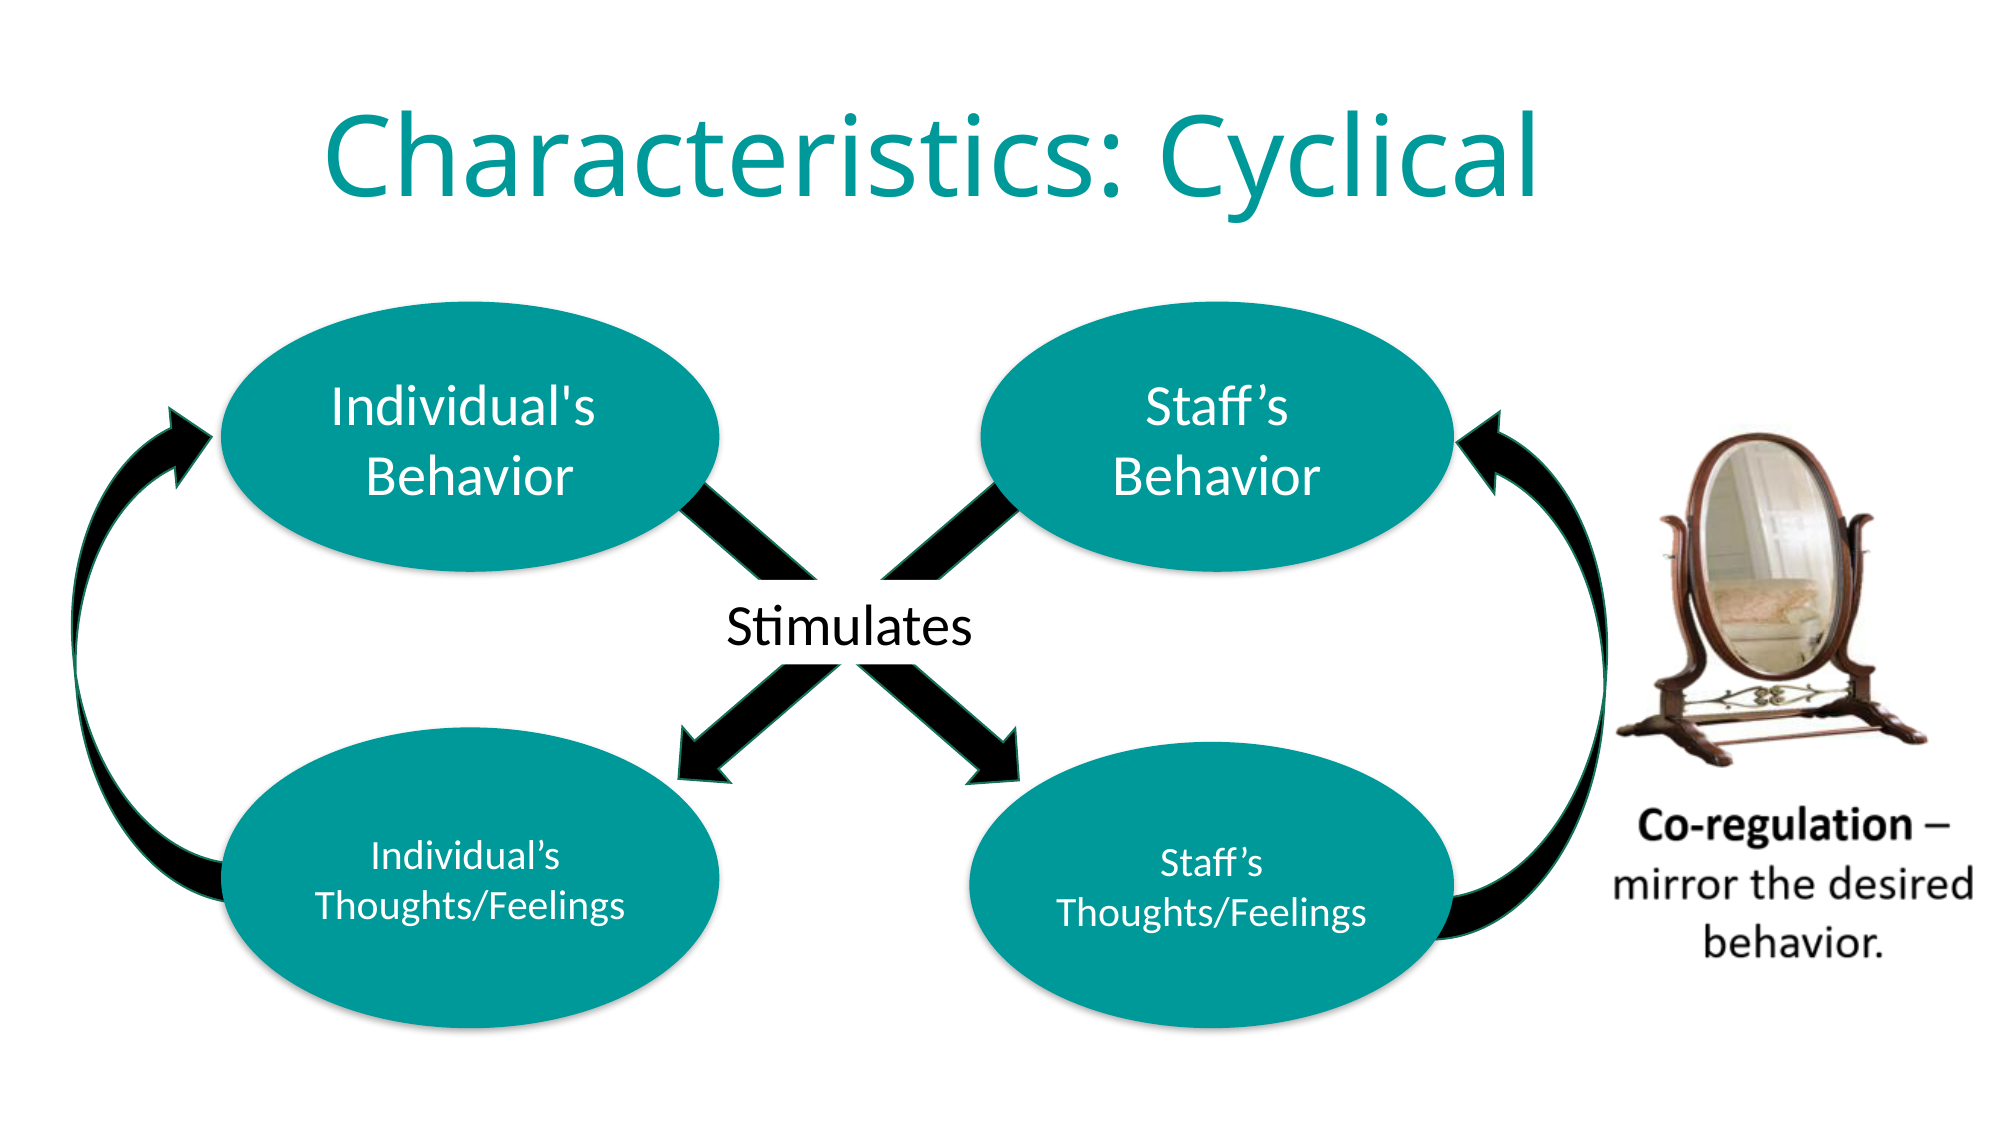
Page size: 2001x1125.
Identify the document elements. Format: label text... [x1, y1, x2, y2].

title Characteristics: Cyclical [306, 51, 1578, 270]
text_box [881, 487, 1013, 579]
text_box [684, 486, 817, 579]
text_box [1458, 409, 1589, 594]
text_box [1459, 755, 1589, 897]
text_box [1445, 787, 1589, 940]
text_box Staff’s Thoughts/Feelings [968, 740, 1456, 1030]
text_box [677, 665, 841, 784]
text_box Individual's Behavior [219, 300, 721, 573]
text_box Staff’s Behavior [979, 300, 1456, 573]
text_box Individual’s Thoughts/Feelings [219, 726, 721, 1030]
text_box Stimulates [711, 579, 1035, 665]
text_box [70, 406, 217, 901]
text_box [856, 665, 1020, 786]
picture [1589, 397, 1995, 1006]
